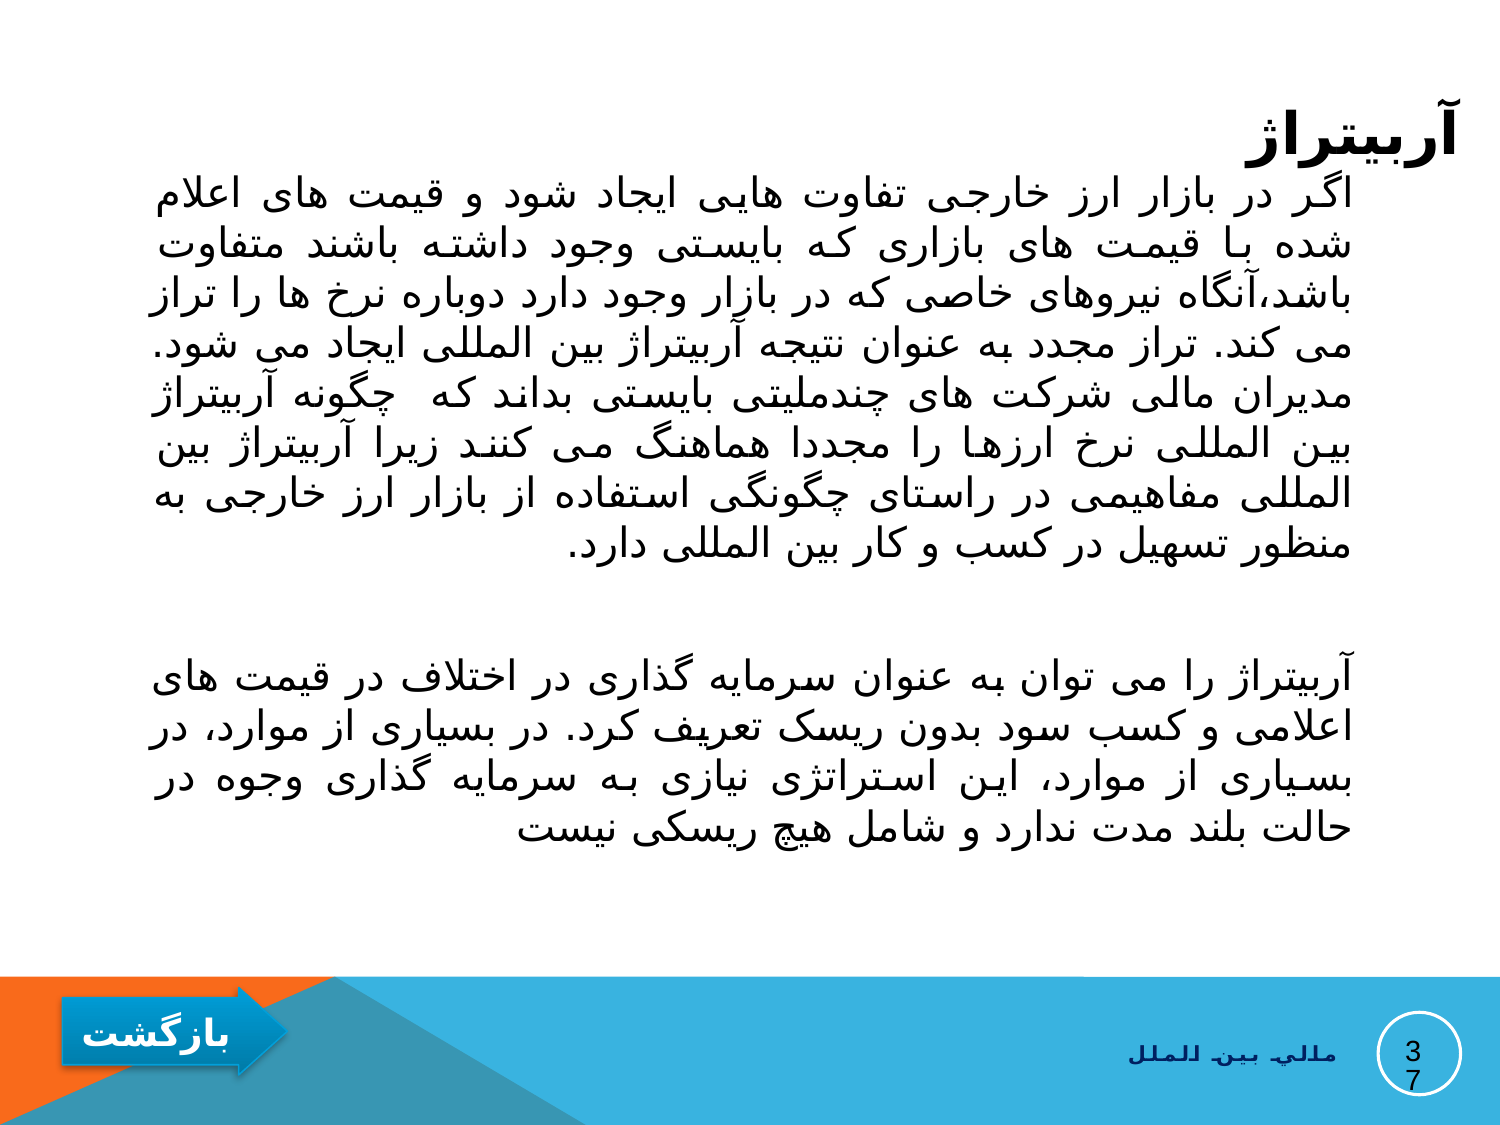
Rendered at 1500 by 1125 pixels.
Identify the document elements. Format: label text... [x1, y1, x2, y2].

footer مالي بين الملل [577, 1031, 1352, 1076]
title آربیتراژ [125, 37, 1475, 225]
list اگر در بازار ارز خارجی تفاوت هایی ایجاد شود و قیمت های اعلام شده با قیمت های بازاری که بایستی وجود داشته باشند متفاوت باشد،آنگاه نیروهای خاصی که در بازار وجود دارد دوباره نرخ ها را تراز می کند. تراز مجدد به عنوان نتیجه آربیتراژ بین المللی ایجاد می شود. مدیران مالی شرکت های چندملیتی بایستی بداند که چگونه آربیتراژ بین المللی نرخ ارزها را مجددا هماهنگ می کنند زیرا آربیتراژ بین المللی مفاهیمی در راستای چگونگی استفاده از بازار ارز خارجی به منظور تسهیل در کسب و کار بین المللی دارد. آربیتراژ را می توان به عنوان سرمایه گذاری در اختلاف در قیمت های اعلامی و کسب سود بدون ریسک تعریف کرد. در بسیاری از موارد، در بسیاری از موارد، این استراتژی نیازی به سرمایه گذاری وجوه در حالت بلند مدت ندارد و شامل هیچ ریسکی نیست [135, 180, 1369, 768]
slide_number 37 [1376, 1010, 1463, 1097]
